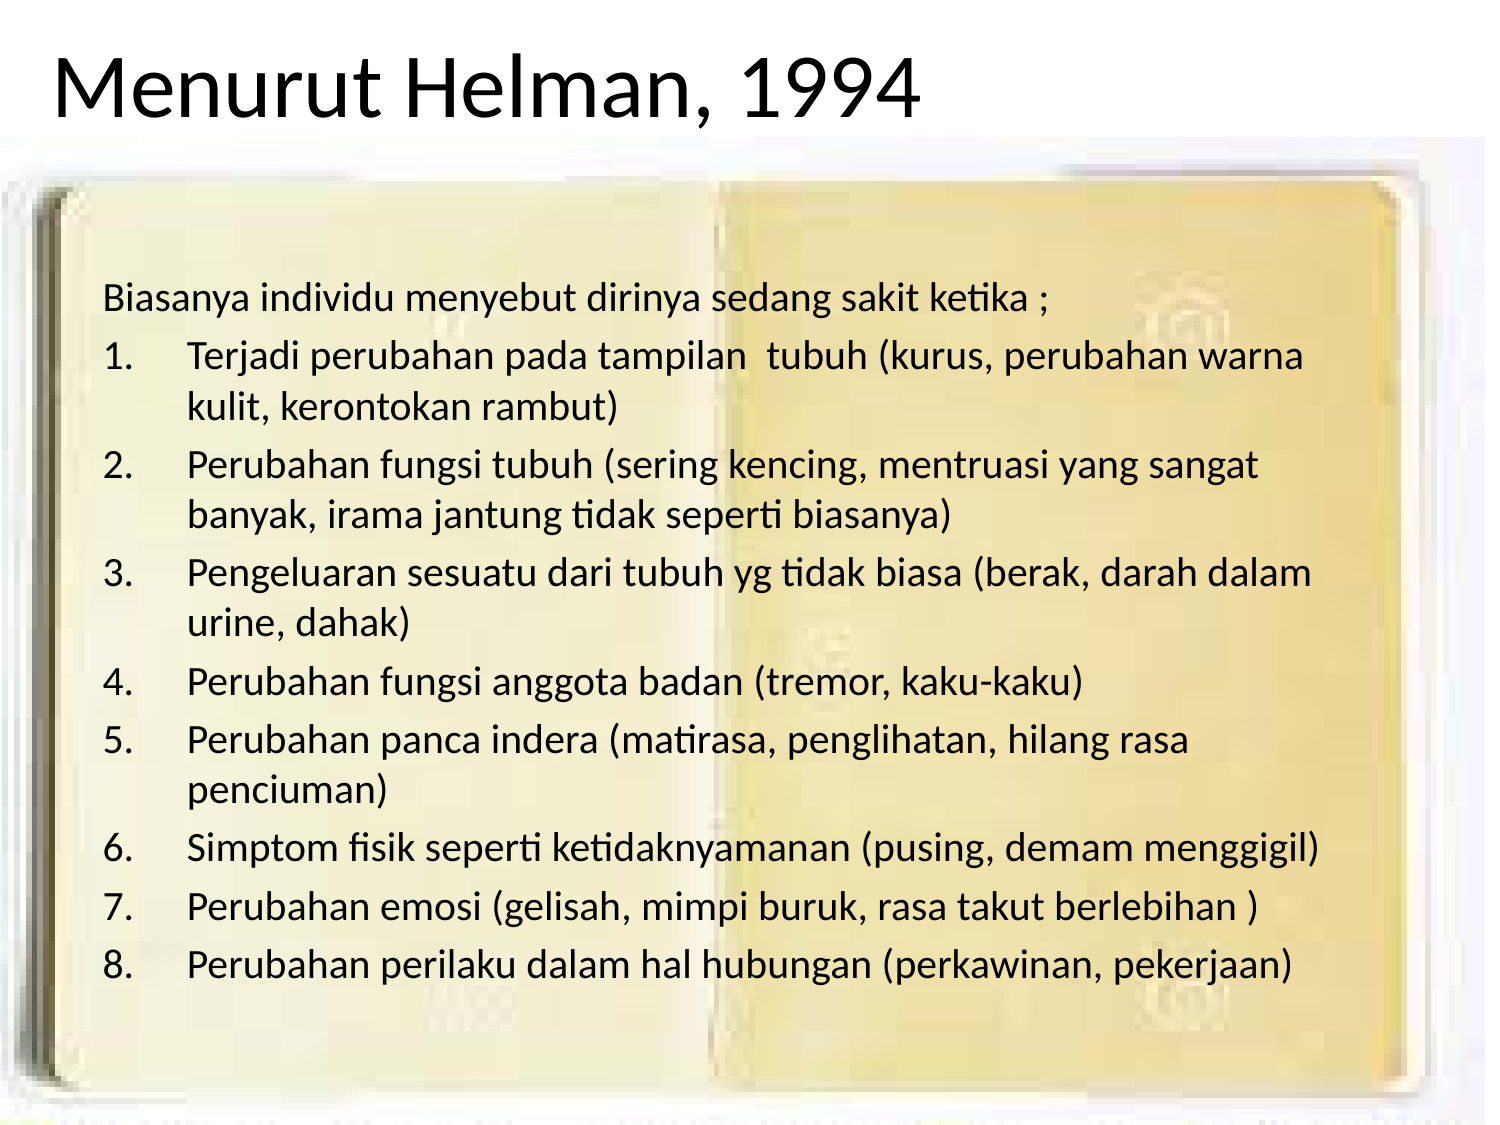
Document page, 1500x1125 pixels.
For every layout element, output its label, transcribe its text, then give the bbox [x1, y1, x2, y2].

picture [0, 137, 1485, 1125]
title Menurut Helman, 1994 [0, 0, 1163, 135]
